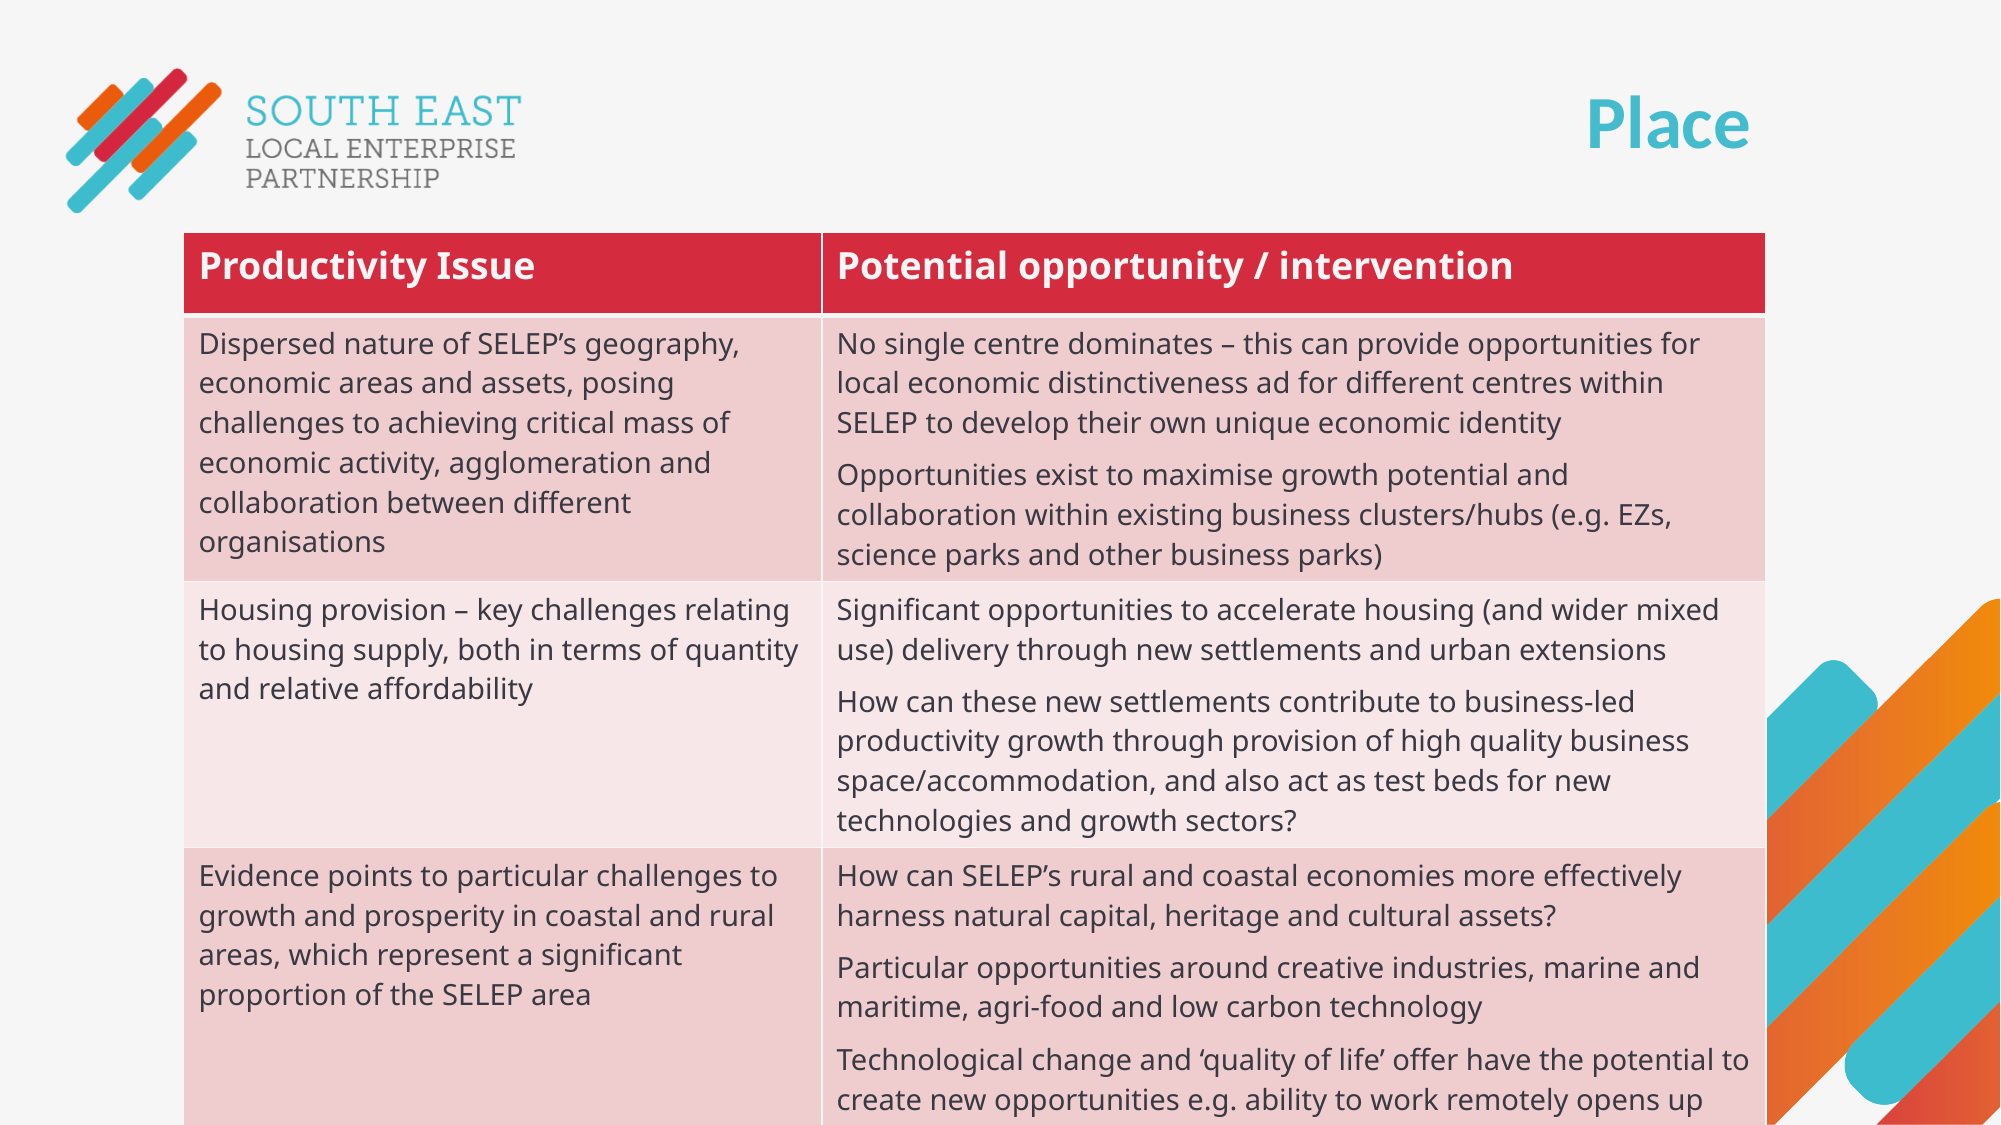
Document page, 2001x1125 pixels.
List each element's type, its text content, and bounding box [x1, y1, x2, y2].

table_cell No single centre dominates – this can provide opportunities for local economic distinctiveness ad for different centres within SELEP to develop their own unique economic identity Opportunities exist to maximise growth potential and collaboration within existing business clusters/hubs (e.g. EZs, science parks and other business parks) [823, 318, 1765, 581]
table_cell Significant opportunities to accelerate housing (and wider mixed use) delivery through new settlements and urban extensions How can these new settlements contribute to business-led productivity growth through provision of high quality business space/accommodation, and also act as test beds for new technologies and growth sectors? [823, 582, 1765, 847]
table_cell Dispersed nature of SELEP’s geography, economic areas and assets, posing challenges to achieving critical mass of economic activity, agglomeration and collaboration between different organisations [184, 318, 821, 581]
text_box Place [478, 66, 1767, 198]
picture [16, 17, 571, 264]
table_cell How can SELEP’s rural and coastal economies more effectively harness natural capital, heritage and cultural assets? Particular opportunities around creative industries, marine and maritime, agri-food and low carbon technology Technological change and ‘quality of life’ offer have the potential to create new opportunities e.g. ability to work remotely opens up new employment choices in coastal and rural parts of the SELEP area [823, 848, 1765, 1125]
table_header Potential opportunity / intervention [823, 233, 1765, 313]
table_cell Evidence points to particular challenges to growth and prosperity in coastal and rural areas, which represent a significant proportion of the SELEP area [184, 848, 821, 1125]
table_cell Housing provision – key challenges relating to housing supply, both in terms of quantity and relative affordability [184, 582, 821, 847]
picture [1767, 505, 2001, 1125]
table_header Productivity Issue [184, 233, 821, 313]
